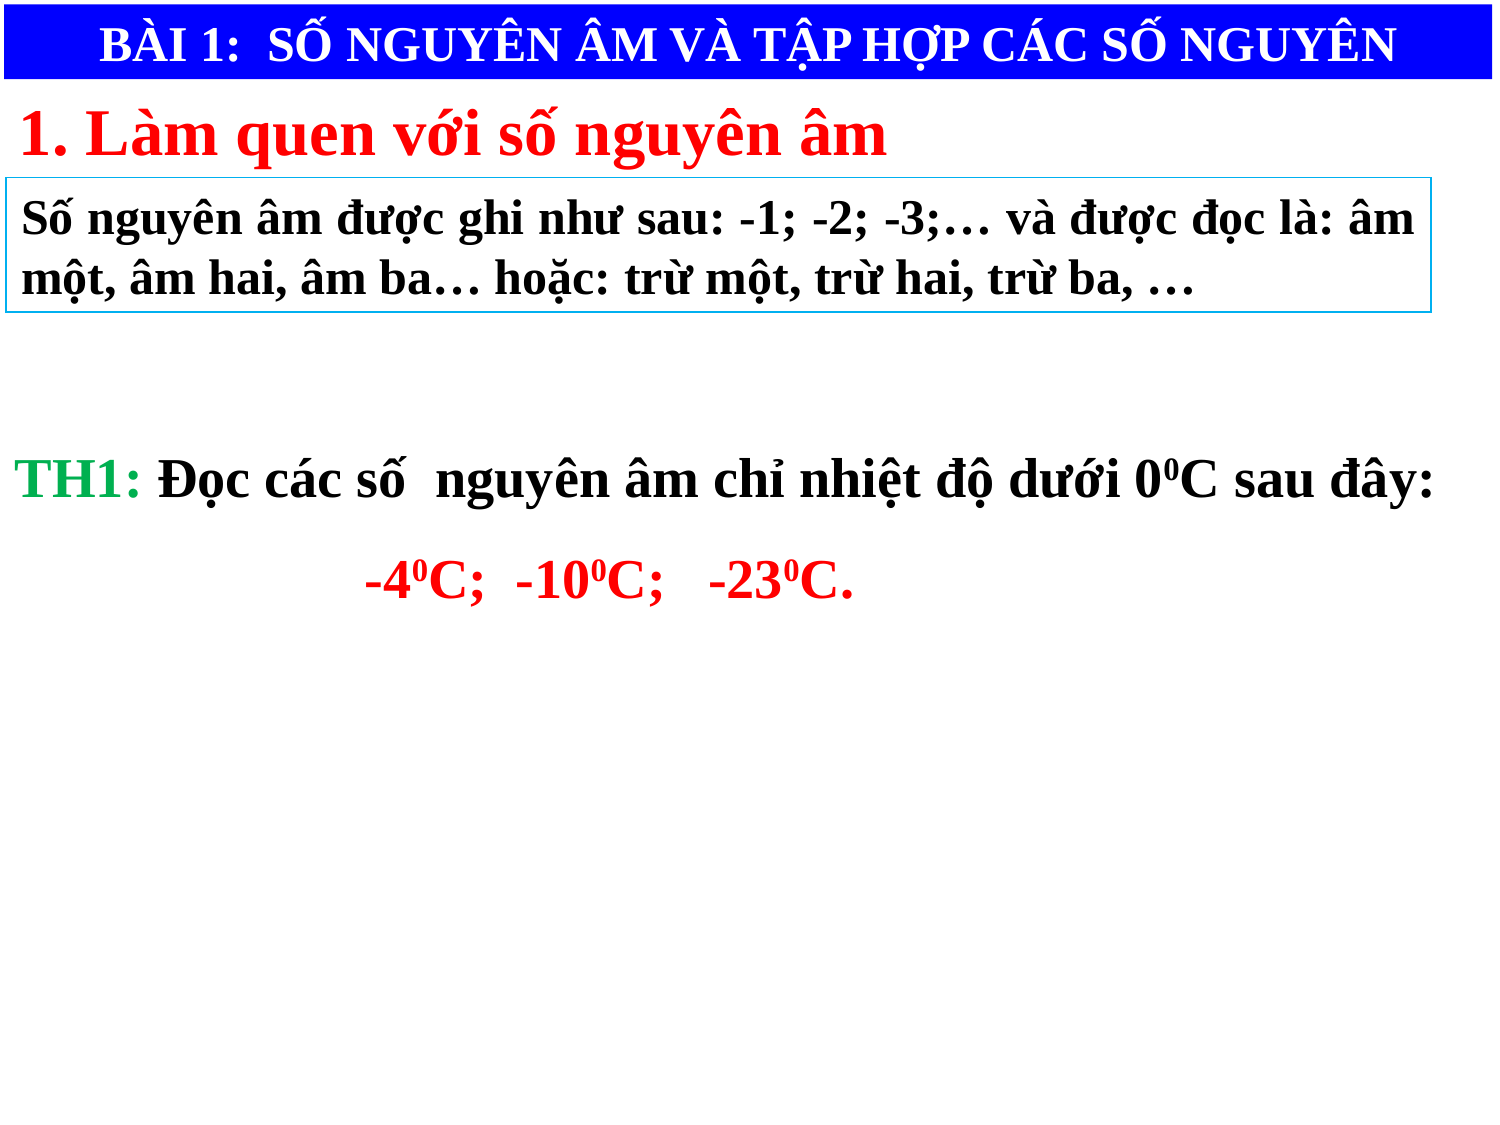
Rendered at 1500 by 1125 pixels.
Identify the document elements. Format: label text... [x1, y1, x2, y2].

text_box BÀI 1: SỐ NGUYÊN ÂM VÀ TẬP HỢP CÁC SỐ NGUYÊN [4, 4, 1493, 80]
text_box 1. Làm quen với số nguyên âm [4, 81, 1117, 177]
text_box TH1: Đọc các số nguyên âm chỉ nhiệt độ dưới 00C sau đây: -40C; -100C; -230C. [0, 399, 1500, 618]
text_box Số nguyên âm được ghi như sau: -1; -2; -3;… và được đọc là: âm một, âm hai, âm ba… hoặc: trừ một, trừ hai, trừ ba, … [6, 177, 1432, 313]
